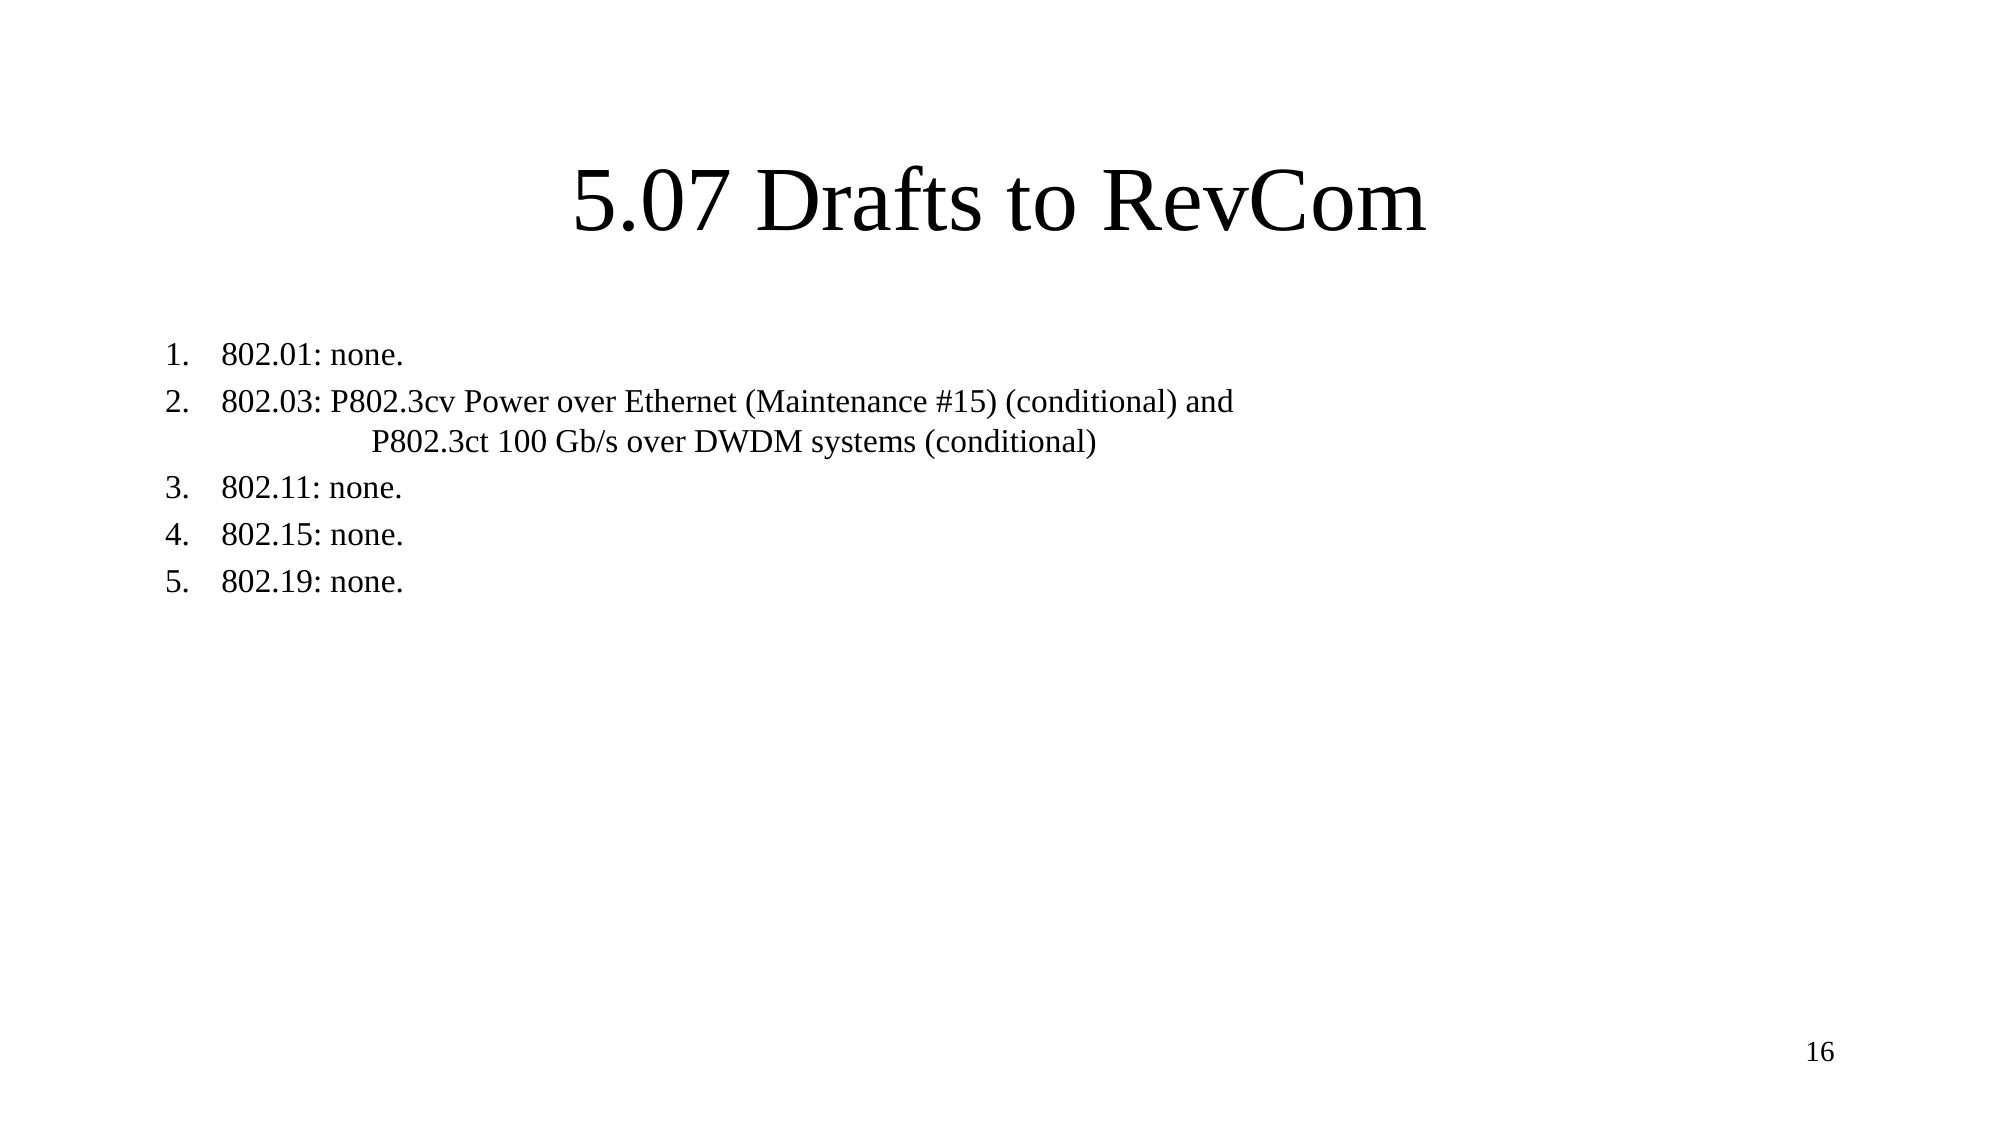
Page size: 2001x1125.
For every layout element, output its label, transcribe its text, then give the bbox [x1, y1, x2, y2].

title 5.07 Drafts to RevCom [149, 99, 1851, 288]
slide_number 16 [1433, 1024, 1851, 1101]
list 802.01: none. 802.03: P802.3cv Power over Ethernet (Maintenance #15) (conditional) and P802.3ct 100 Gb/s over DWDM systems (conditional) 802.11: none. 802.15: none. 802.19: none. [149, 324, 1851, 1001]
